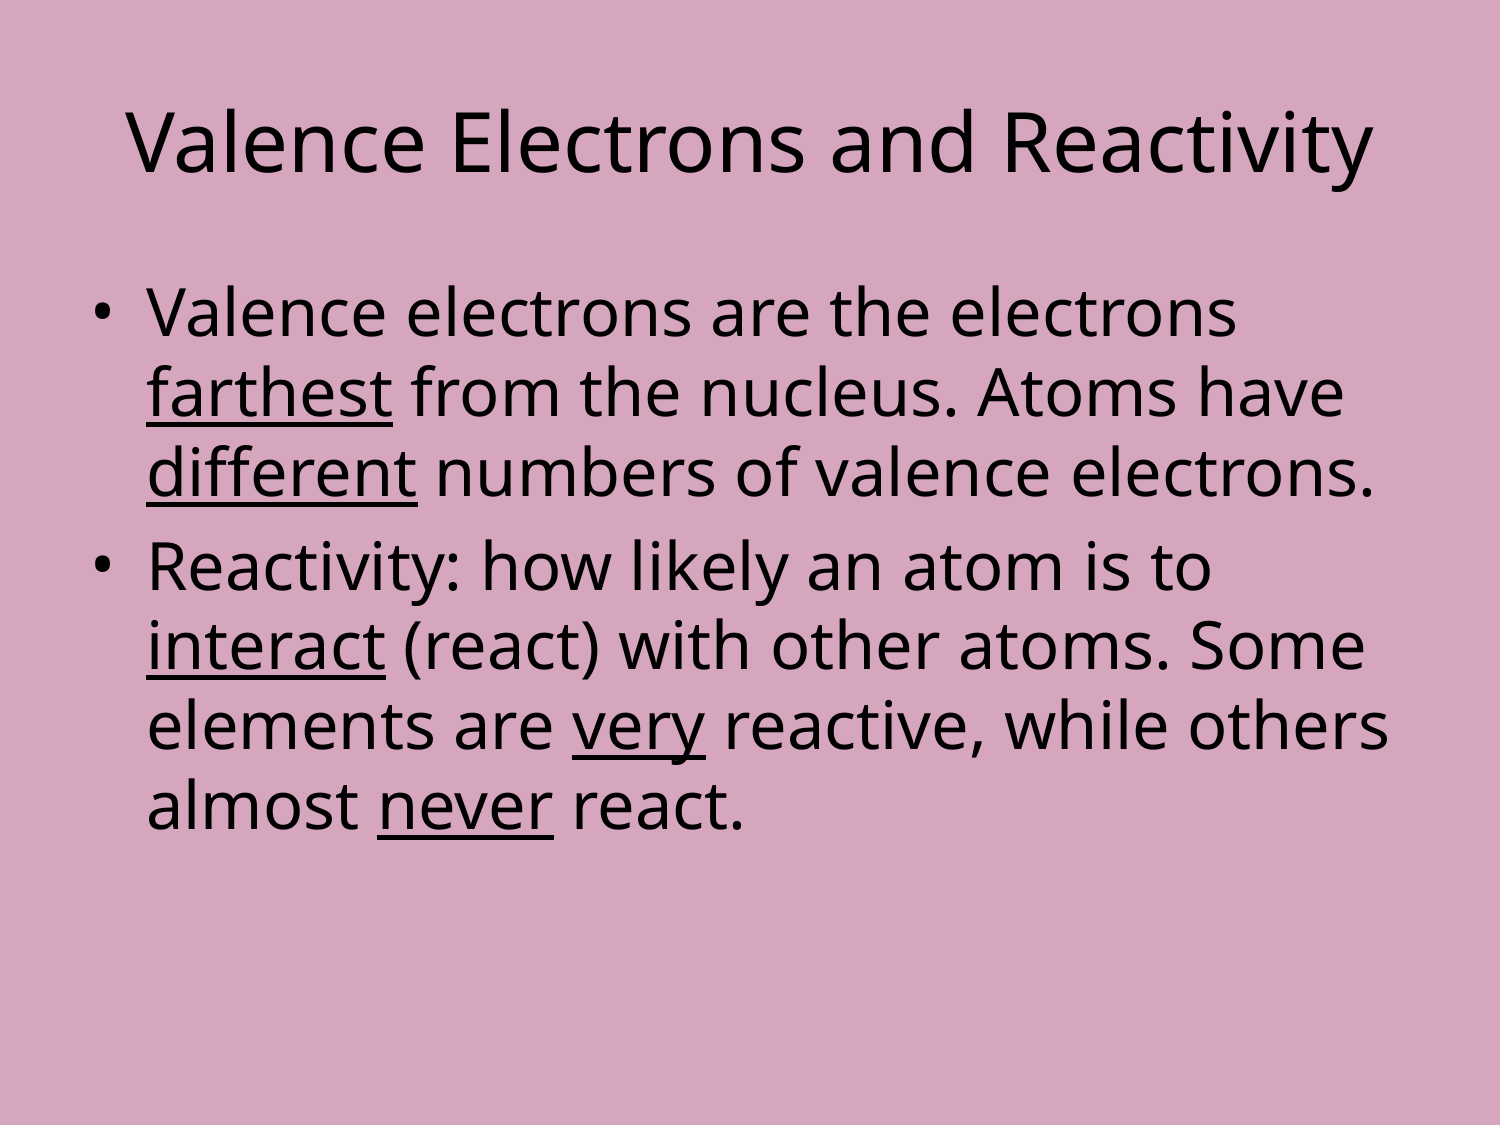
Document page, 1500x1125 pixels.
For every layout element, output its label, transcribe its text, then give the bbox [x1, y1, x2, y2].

list Valence electrons are the electrons farthest from the nucleus. Atoms have different numbers of valence electrons. Reactivity: how likely an atom is to interact (react) with other atoms. Some elements are very reactive, while others almost never react. [75, 262, 1425, 1005]
title Valence Electrons and Reactivity [75, 45, 1425, 233]
